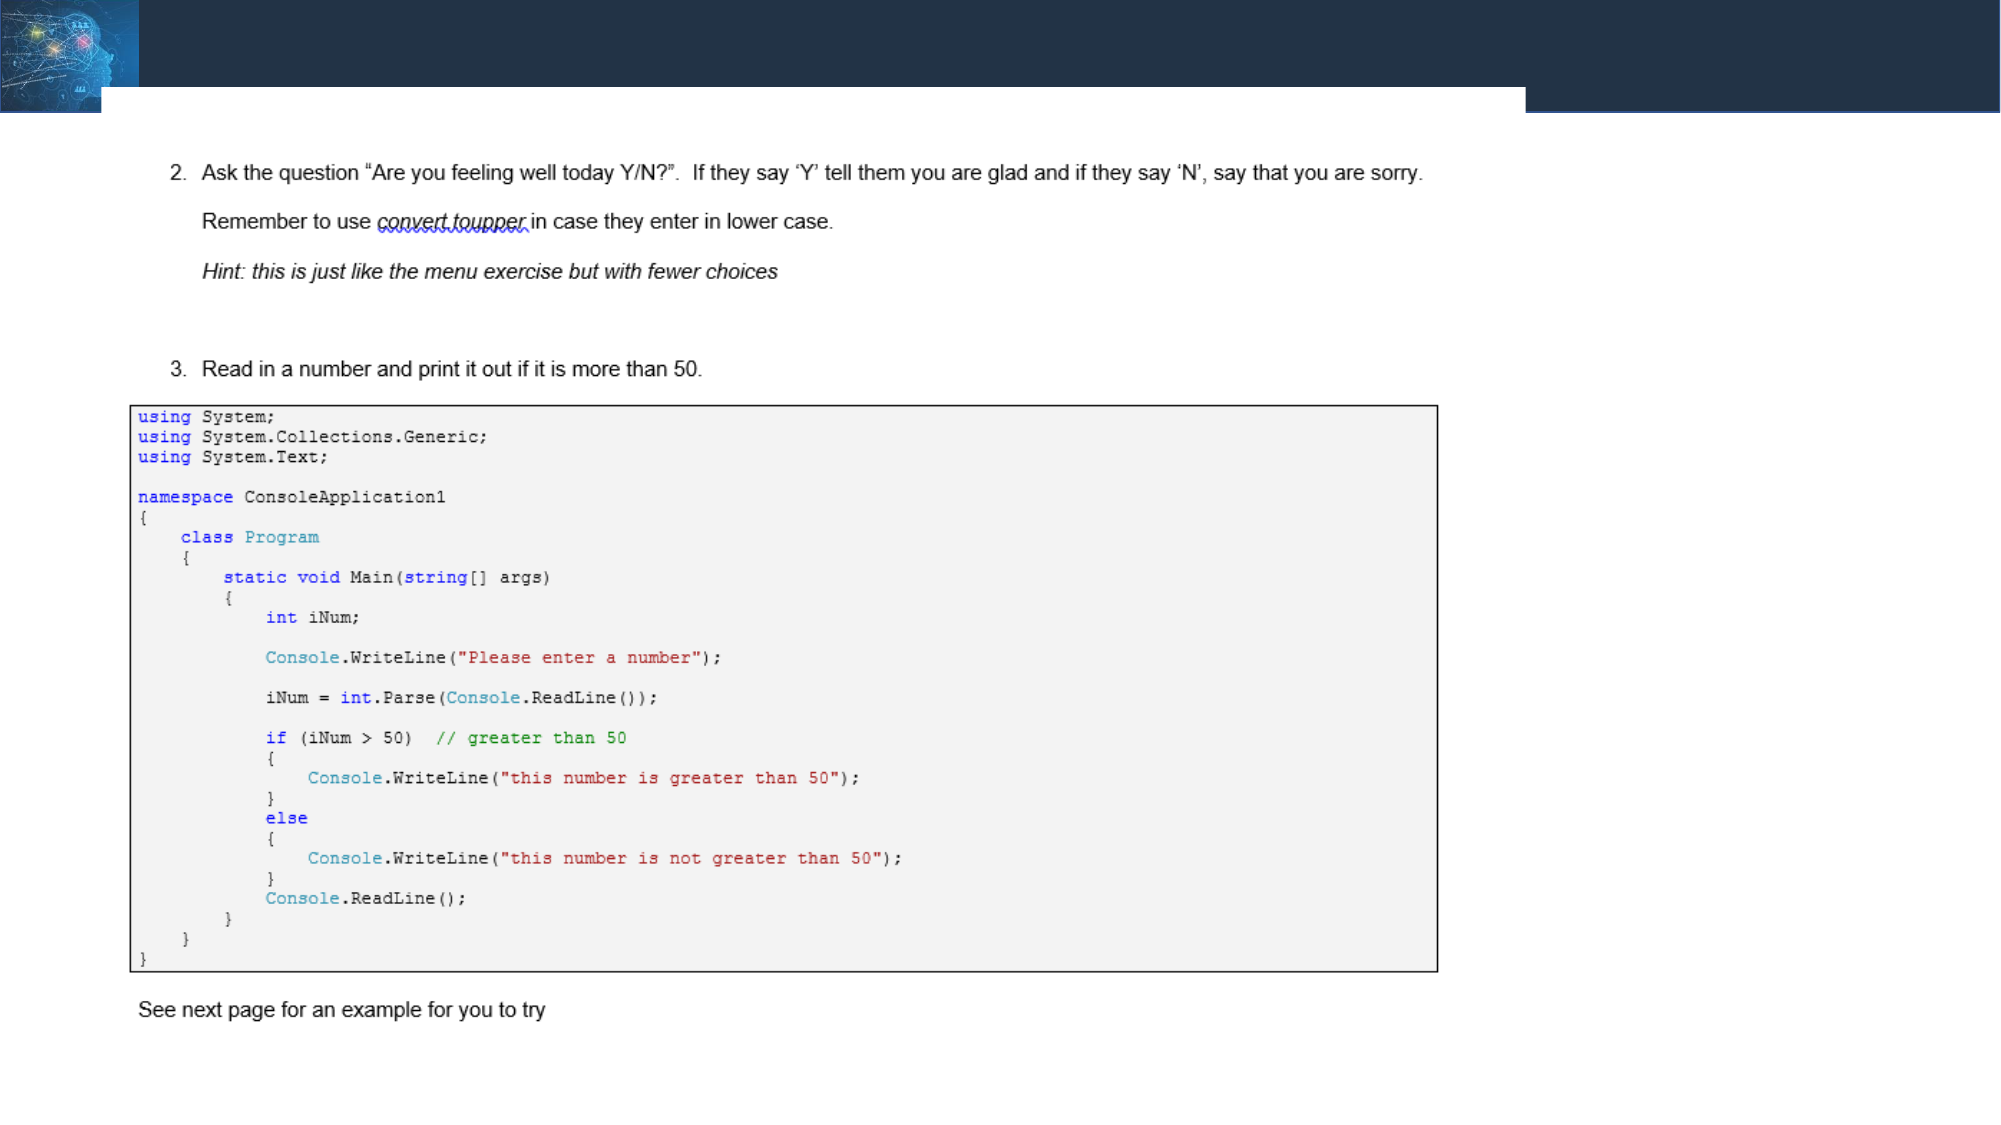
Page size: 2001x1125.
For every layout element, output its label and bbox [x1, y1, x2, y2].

picture [2, 0, 139, 111]
list [101, 87, 1526, 1046]
